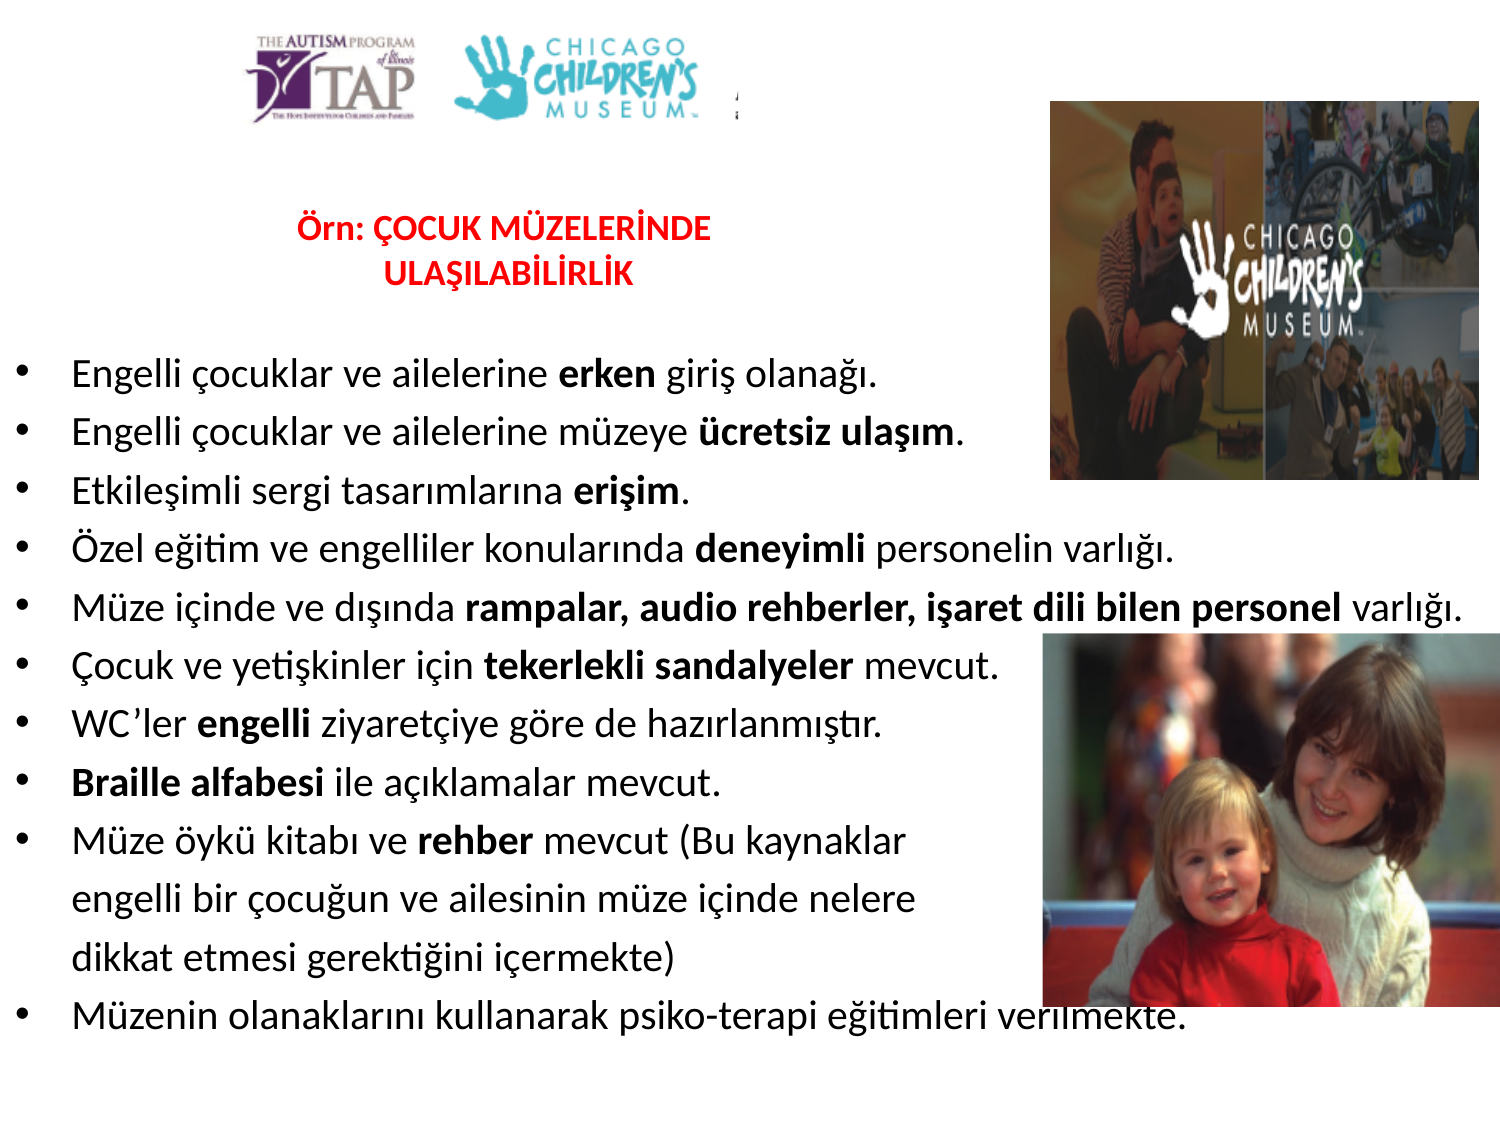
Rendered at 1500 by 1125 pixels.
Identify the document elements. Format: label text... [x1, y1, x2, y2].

picture [1042, 633, 1500, 1008]
title Örn: ÇOCUK MÜZELERİNDE ULAŞILABİLİRLİK [29, 196, 988, 301]
picture [1049, 101, 1479, 481]
picture [241, 0, 739, 142]
list Engelli çocuklar ve ailelerine erken giriş olanağı. Engelli çocuklar ve ailelerine müzeye ücretsiz ulaşım. Etkileşimli sergi tasarımlarına erişim. Özel eğitim ve engelliler konularında deneyimli personelin varlığı. Müze içinde ve dışında rampalar, audio rehberler, işaret dili bilen personel varlığı. Çocuk ve yetişkinler için tekerlekli sandalyeler mevcut. WC’ler engelli ziyaretçiye göre de hazırlanmıştır. Braille alfabesi ile açıklamalar mevcut. Müze öykü kitabı ve rehber mevcut (Bu kaynaklar engelli bir çocuğun ve ailesinin müze içinde nelere dikkat etmesi gerektiğini içermekte) Müzenin olanaklarını kullanarak psiko-terapi eğitimleri verilmekte. [0, 338, 1500, 1081]
